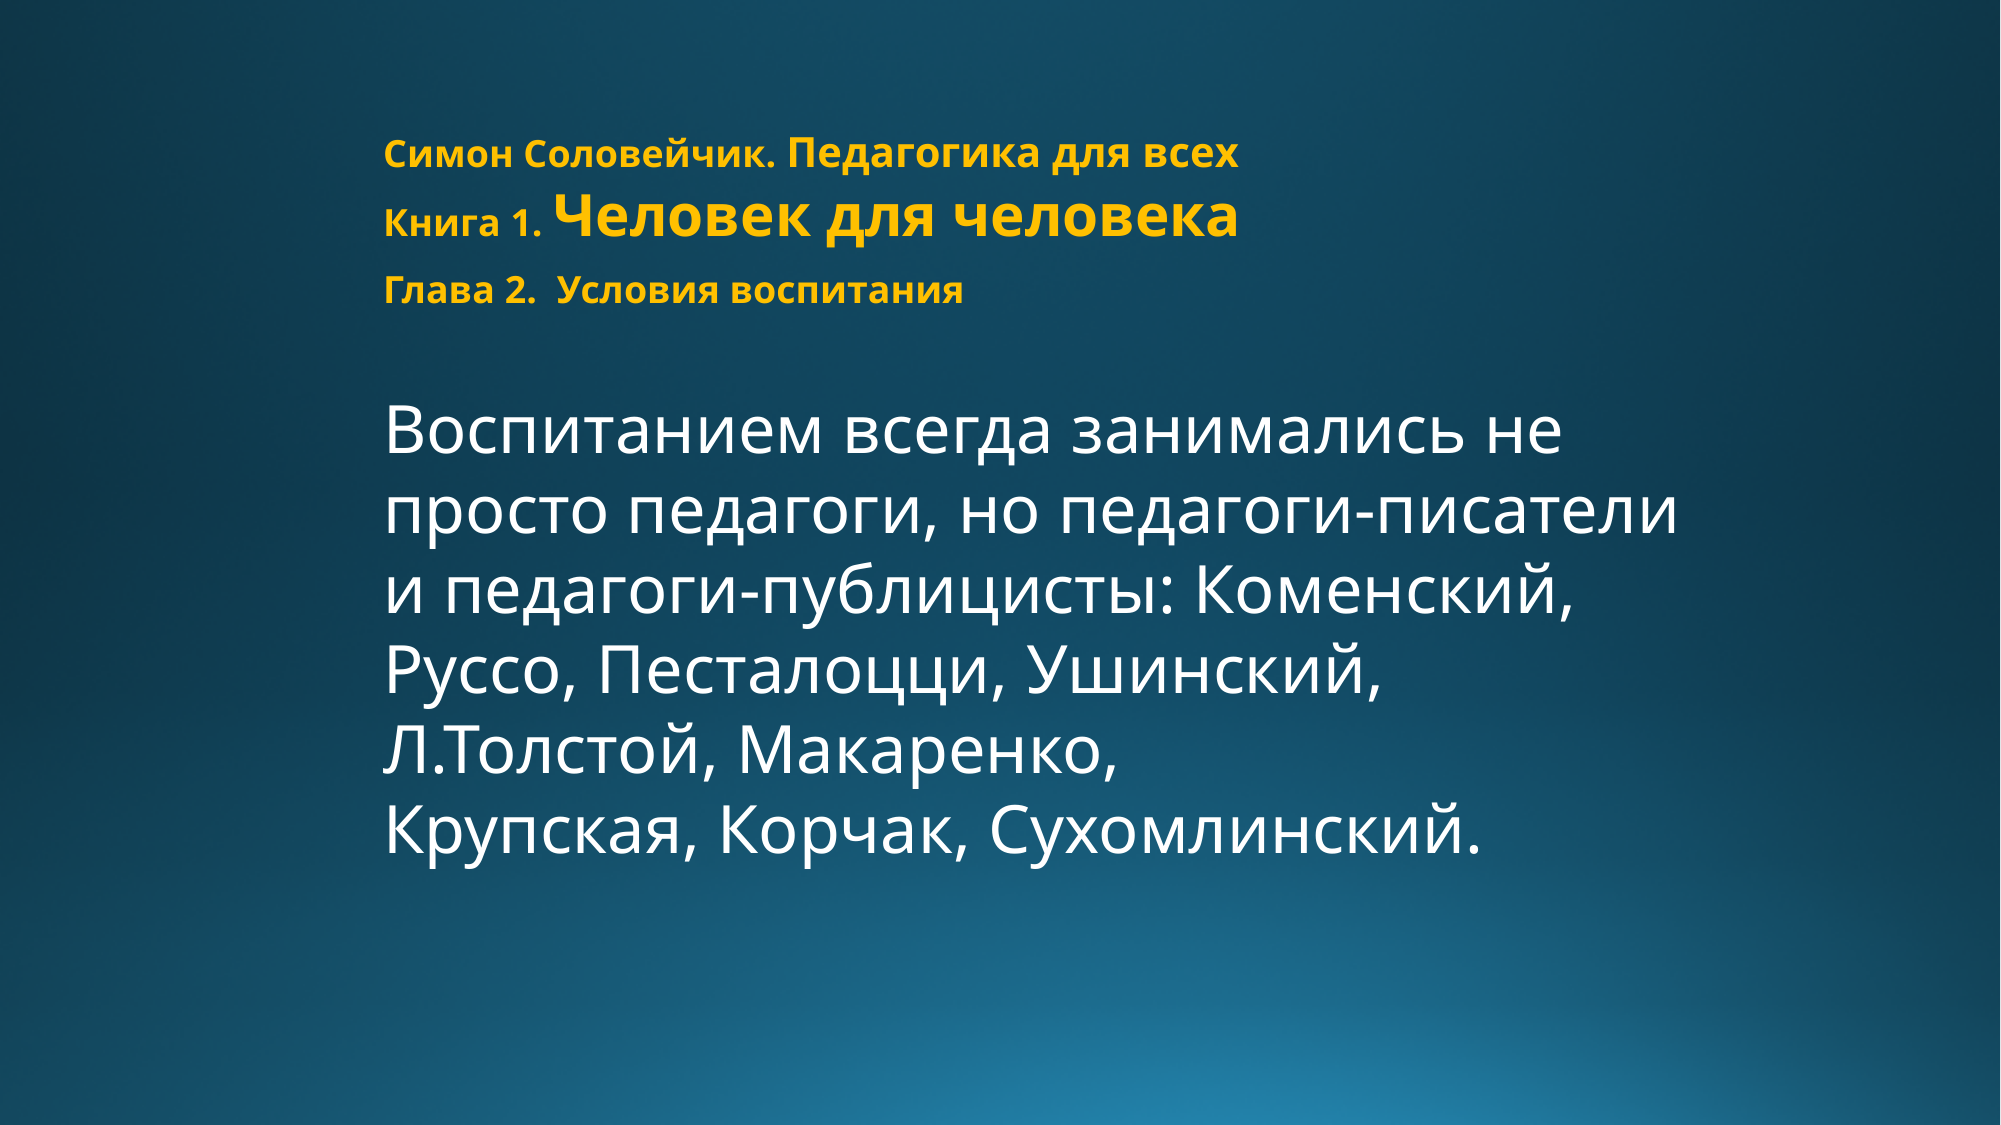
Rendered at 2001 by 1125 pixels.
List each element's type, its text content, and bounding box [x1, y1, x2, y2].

text_box Симон Соловейчик. Педагогика для всех Книга 1. Человек для человека Глава 2. Условия воспитания [377, 119, 1371, 317]
picture [0, 0, 2001, 1125]
text_box Воспитанием всегда занимались не просто педагоги, но педагоги-писатели и педагоги-публицисты: Коменский, Руссо, Песталоцци, Ушинский, Л.Толстой, Макаренко, Крупская, Корчак, Сухомлинский. [377, 351, 1732, 873]
